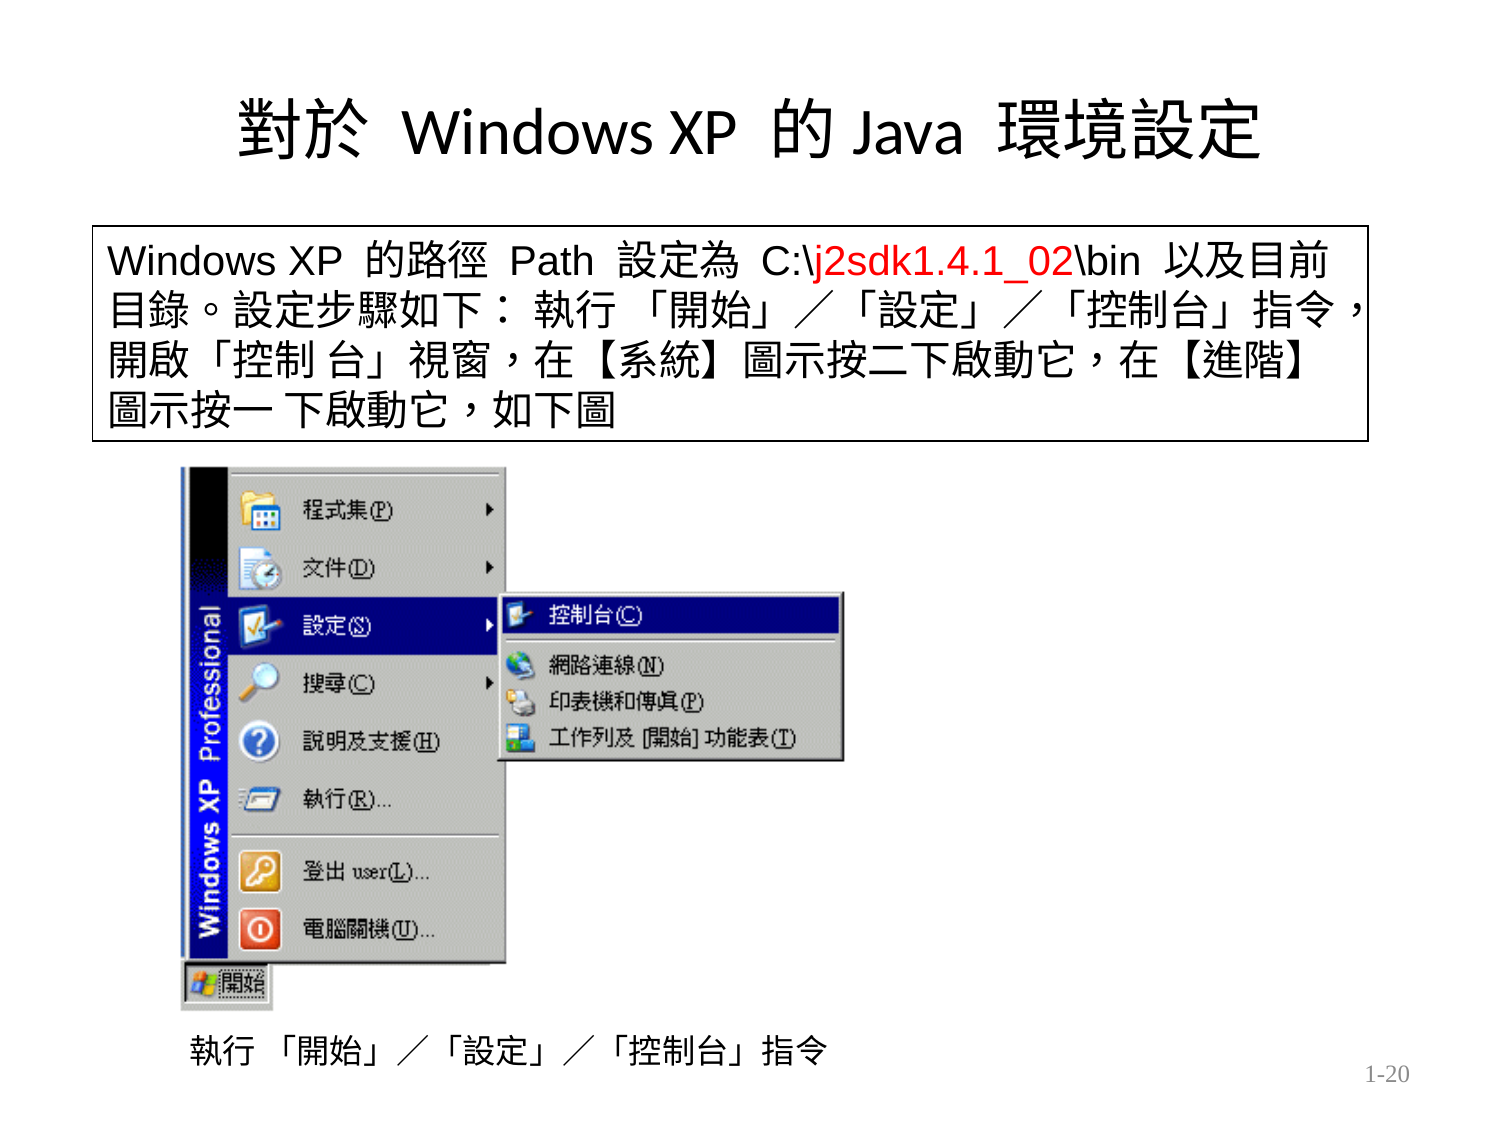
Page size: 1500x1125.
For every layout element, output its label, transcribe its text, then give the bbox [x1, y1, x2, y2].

picture [174, 462, 851, 1014]
slide_number 1-20 [1074, 1042, 1425, 1103]
text_box Windows XP 的路徑 Path 設定為 C:\j2sdk1.4.1_02\bin 以及目前目錄。設定步驟如下： 執行 「開始」／「設定」／「控制台」指令，開啟「控制 台」視窗，在【系統】圖示按二下啟動它，在【進階】圖示按一 下啟動它，如下圖 [92, 226, 1369, 442]
title 對於 Windows XP 的Java 環境設定 [75, 75, 1425, 181]
text_box 執行 「開始」／「設定」／「控制台」指令 [151, 1006, 1320, 1081]
